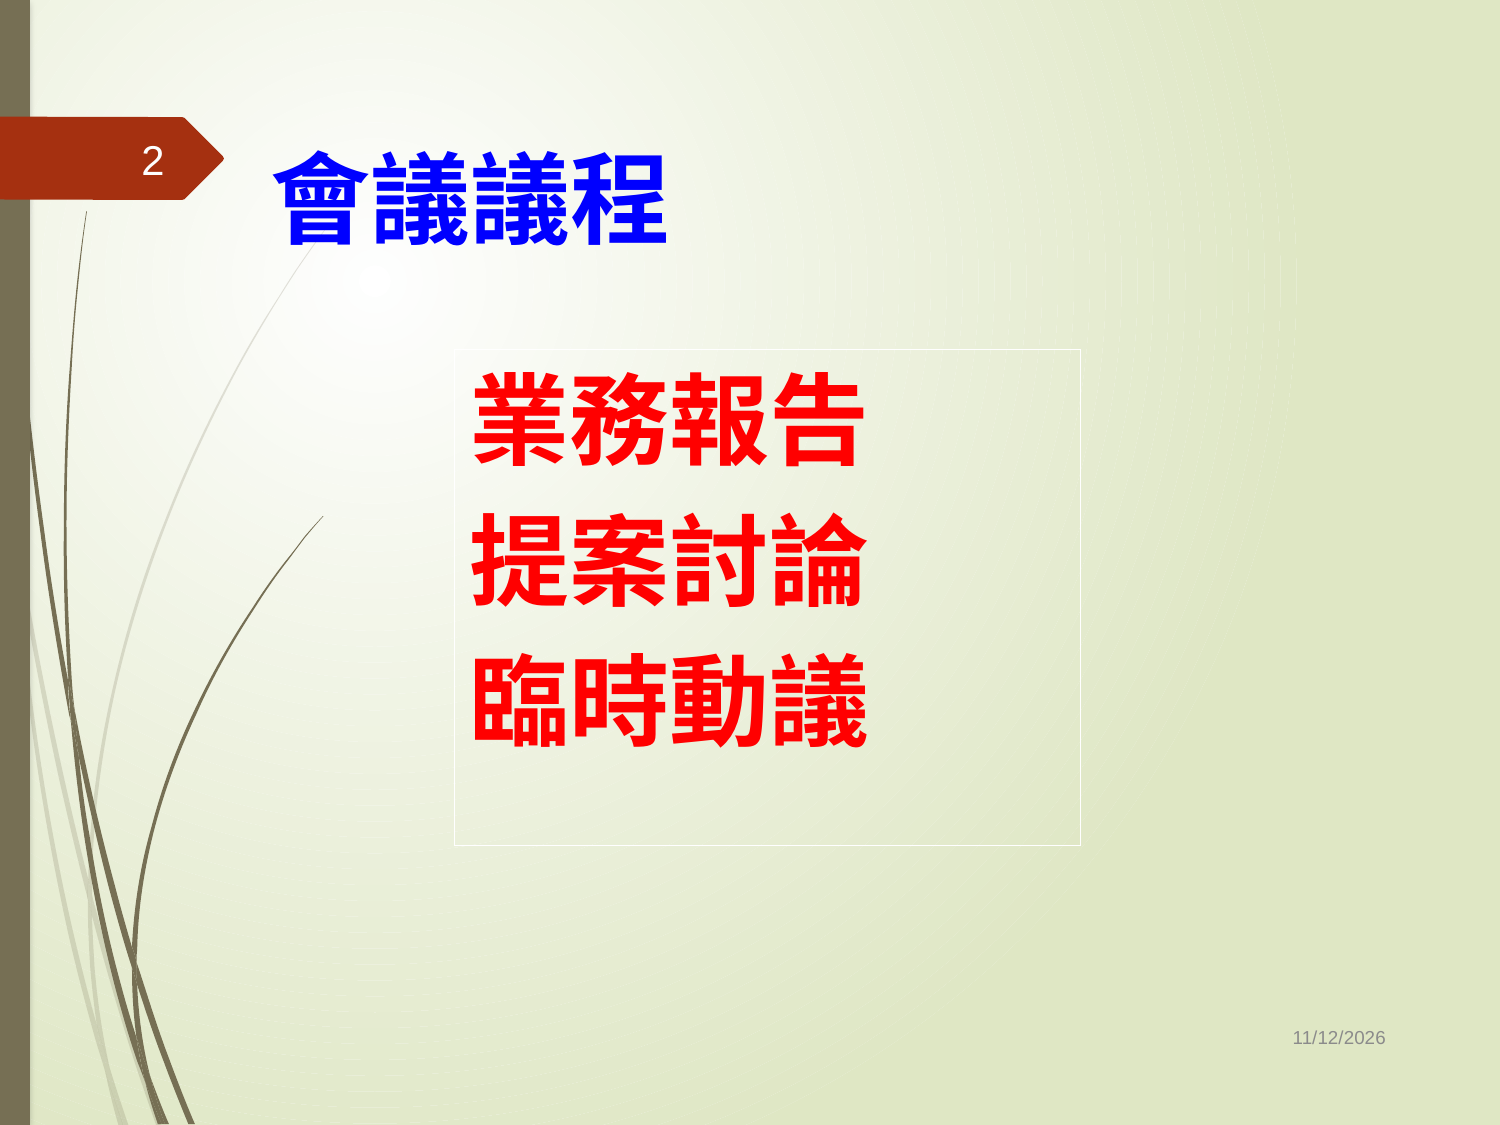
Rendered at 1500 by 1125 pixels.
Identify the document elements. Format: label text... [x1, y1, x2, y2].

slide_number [1275, 1006, 1401, 1068]
slide_number 2 [83, 129, 180, 190]
list 業務報告 提案討論 臨時動議 [454, 349, 1081, 846]
title 會議議程 [255, 129, 728, 249]
